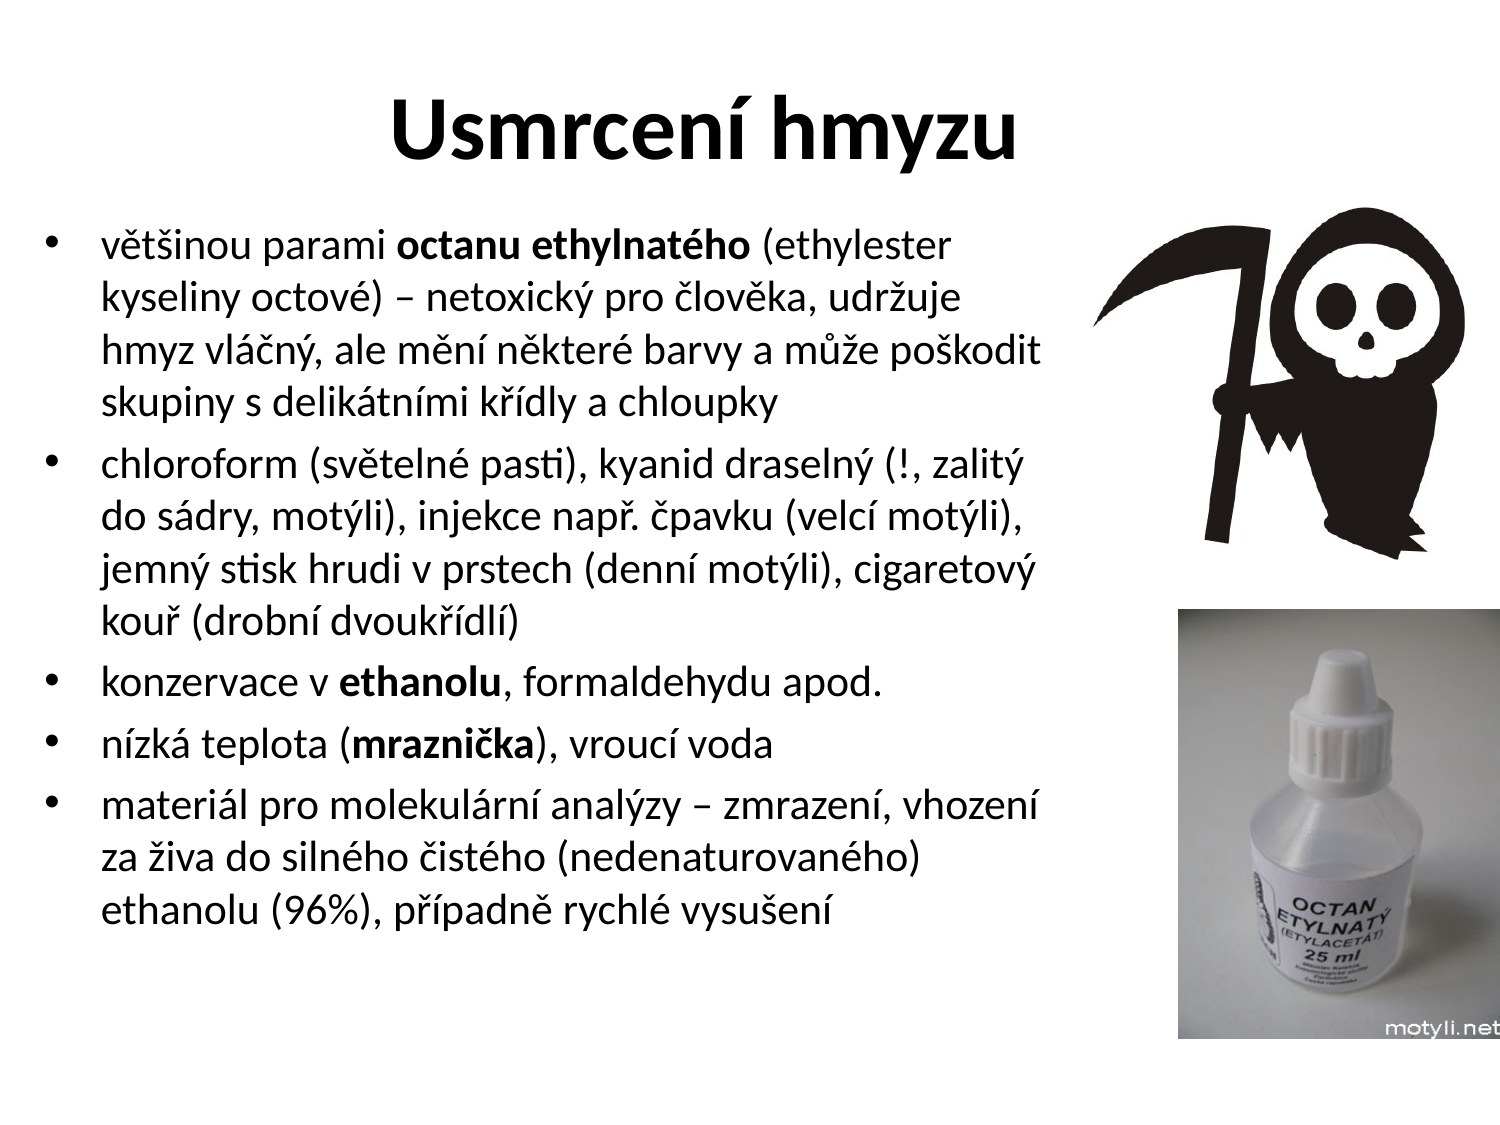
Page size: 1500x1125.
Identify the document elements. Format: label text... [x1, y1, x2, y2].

title Usmrcení hmyzu [29, 42, 1380, 204]
list většinou parami octanu ethylnatého (ethylester kyseliny octové) – netoxický pro člověka, udržuje hmyz vláčný, ale mění některé barvy a může poškodit skupiny s delikátními křídly a chloupky chloroform (světelné pasti), kyanid draselný (!, zalitý do sádry, motýli), injekce např. čpavku (velcí motýli), jemný stisk hrudi v prstech (denní motýli), cigaretový kouř (drobní dvoukřídlí) konzervace v ethanolu, formaldehydu apod. nízká teplota (mraznička), vroucí voda materiál pro molekulární analýzy – zmrazení, vhození za živa do silného čistého (nedenaturovaného) ethanolu (96%), případně rychlé vysušení [29, 208, 1081, 1046]
picture [1092, 207, 1465, 560]
picture [1178, 609, 1500, 1039]
